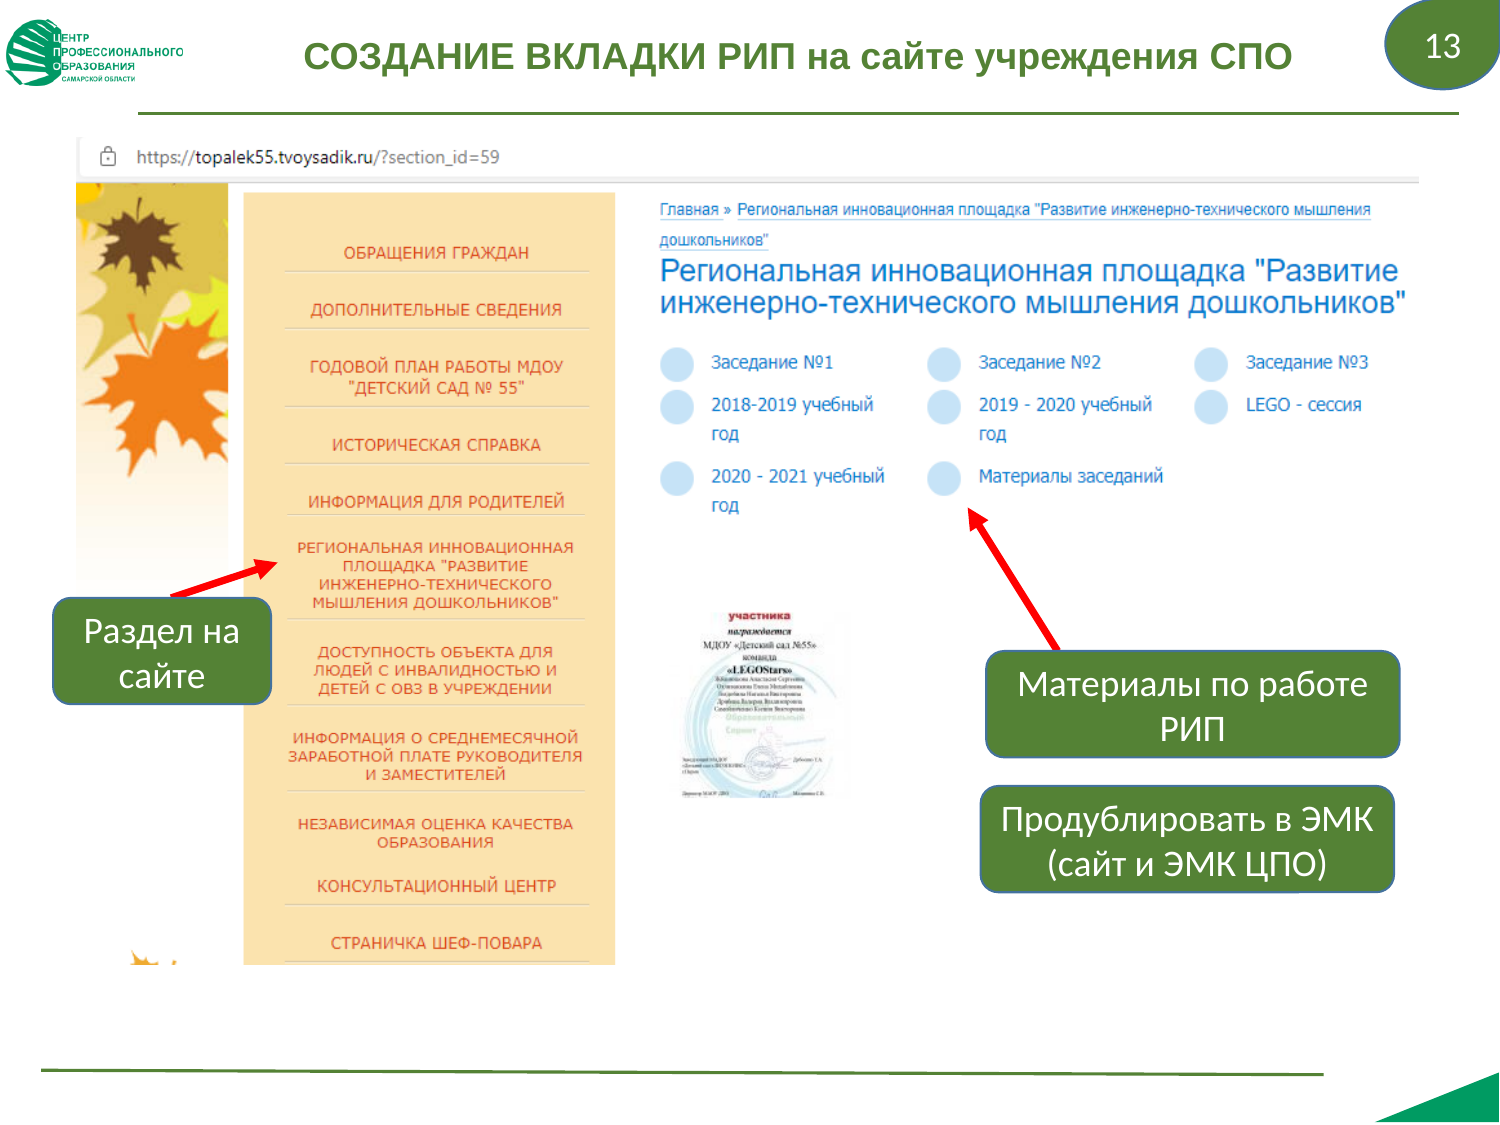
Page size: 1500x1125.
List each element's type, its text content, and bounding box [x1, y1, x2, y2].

picture [76, 137, 1419, 965]
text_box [171, 562, 278, 598]
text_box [967, 507, 1058, 652]
text_box Раздел на сайте [52, 596, 71, 706]
picture [5, 19, 120, 86]
title СОЗДАНИЕ ВКЛАДКИ РИП на сайте учреждения СПО [120, 7, 1477, 109]
text_box 13 [1384, 0, 1500, 91]
